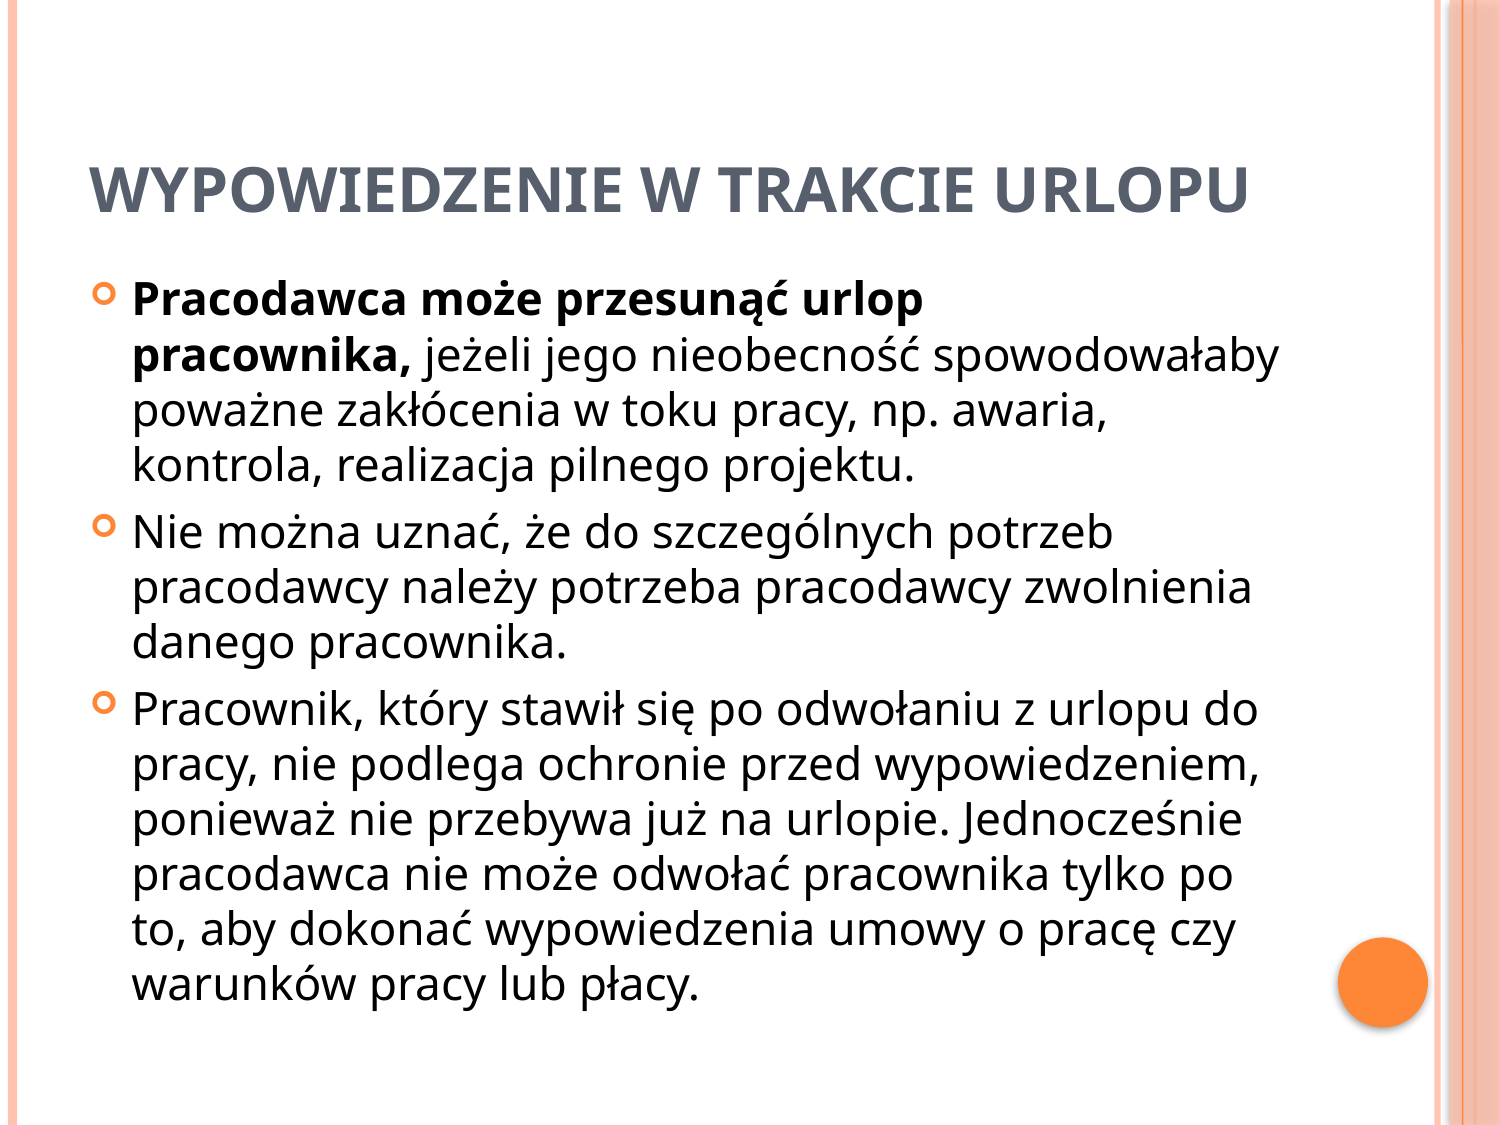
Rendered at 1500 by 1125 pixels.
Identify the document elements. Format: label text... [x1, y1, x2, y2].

list Pracodawca może przesunąć urlop pracownika, jeżeli jego nieobecność spowodowałaby poważne zakłócenia w toku pracy, np. awaria, kontrola, realizacja pilnego projektu. Nie można uznać, że do szczególnych potrzeb pracodawcy należy potrzeba pracodawcy zwolnienia danego pracownika. Pracownik, który stawił się po odwołaniu z urlopu do pracy, nie podlega ochronie przed wypowiedzeniem, ponieważ nie przebywa już na urlopie. Jednocześnie pracodawca nie może odwołać pracownika tylko po to, aby dokonać wypowiedzenia umowy o pracę czy warunków pracy lub płacy. [75, 262, 1300, 1062]
title WYPOWIEDZENIE W TRAKCIE URLOPU [75, 45, 1300, 233]
